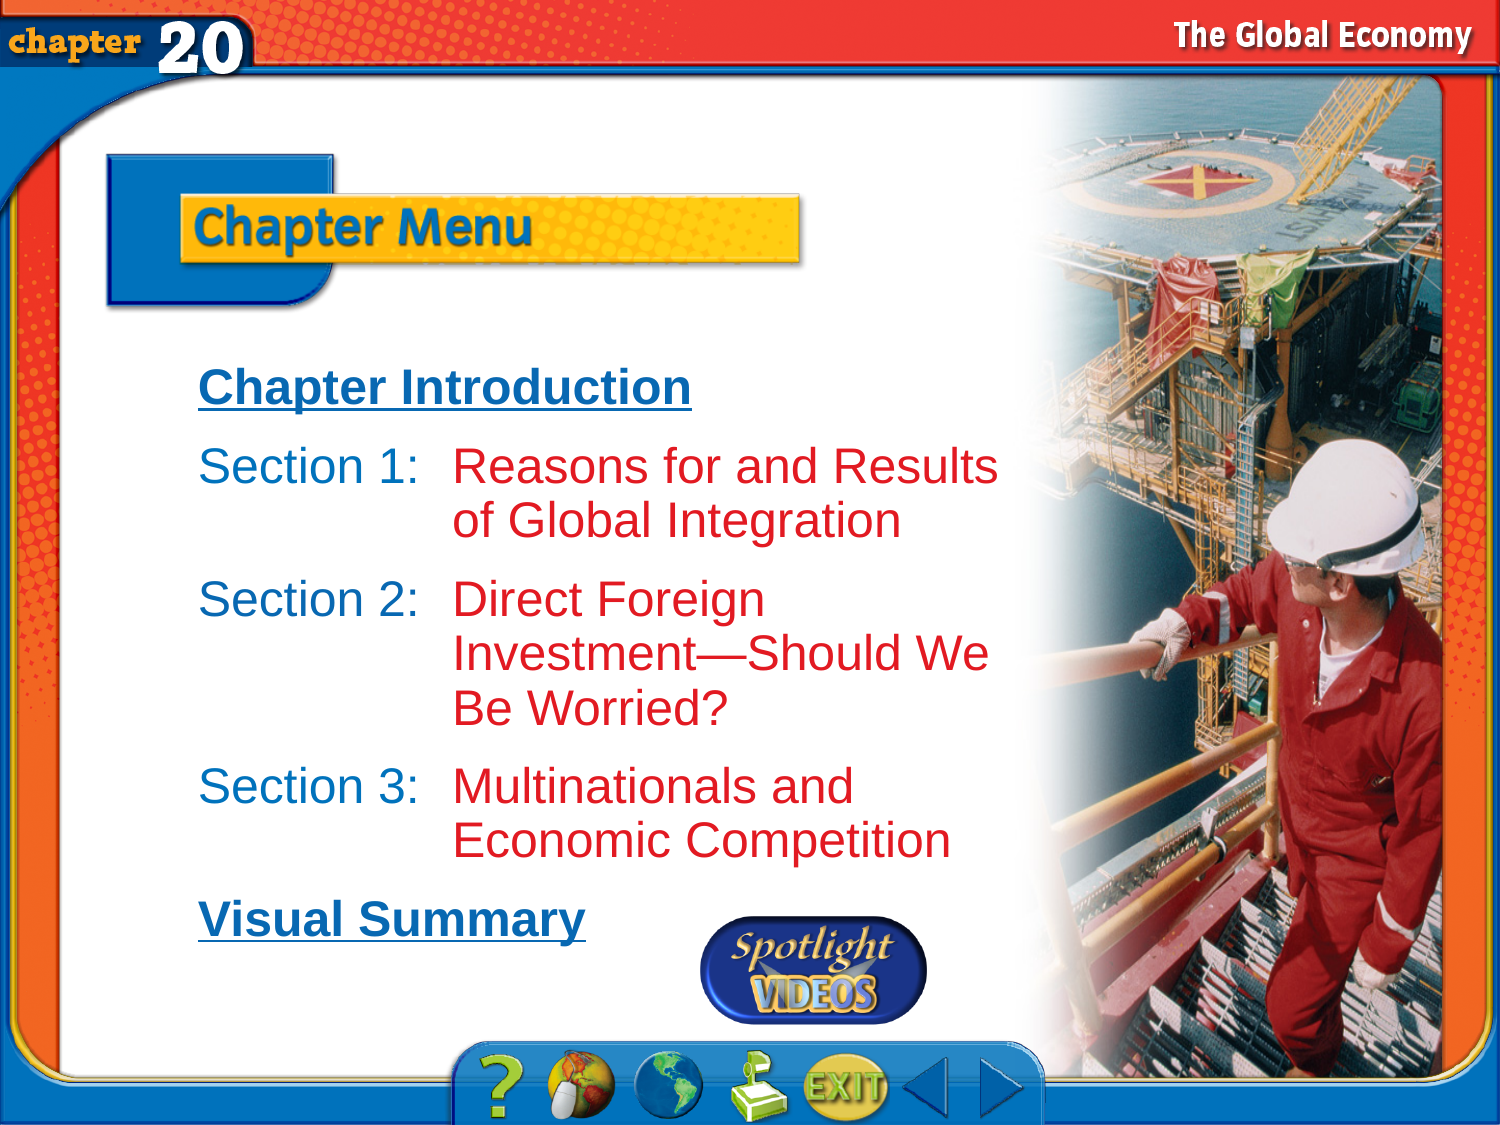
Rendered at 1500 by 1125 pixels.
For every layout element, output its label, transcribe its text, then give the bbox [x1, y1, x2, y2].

text_box Chapter Introduction Section 1: Reasons for and Results of Global Integration Section 2: Direct Foreign Investment—Should We Be Worried? Section 3: Multinationals and Economic Competition Visual Summary [183, 354, 1025, 956]
picture [0, 0, 1500, 1125]
